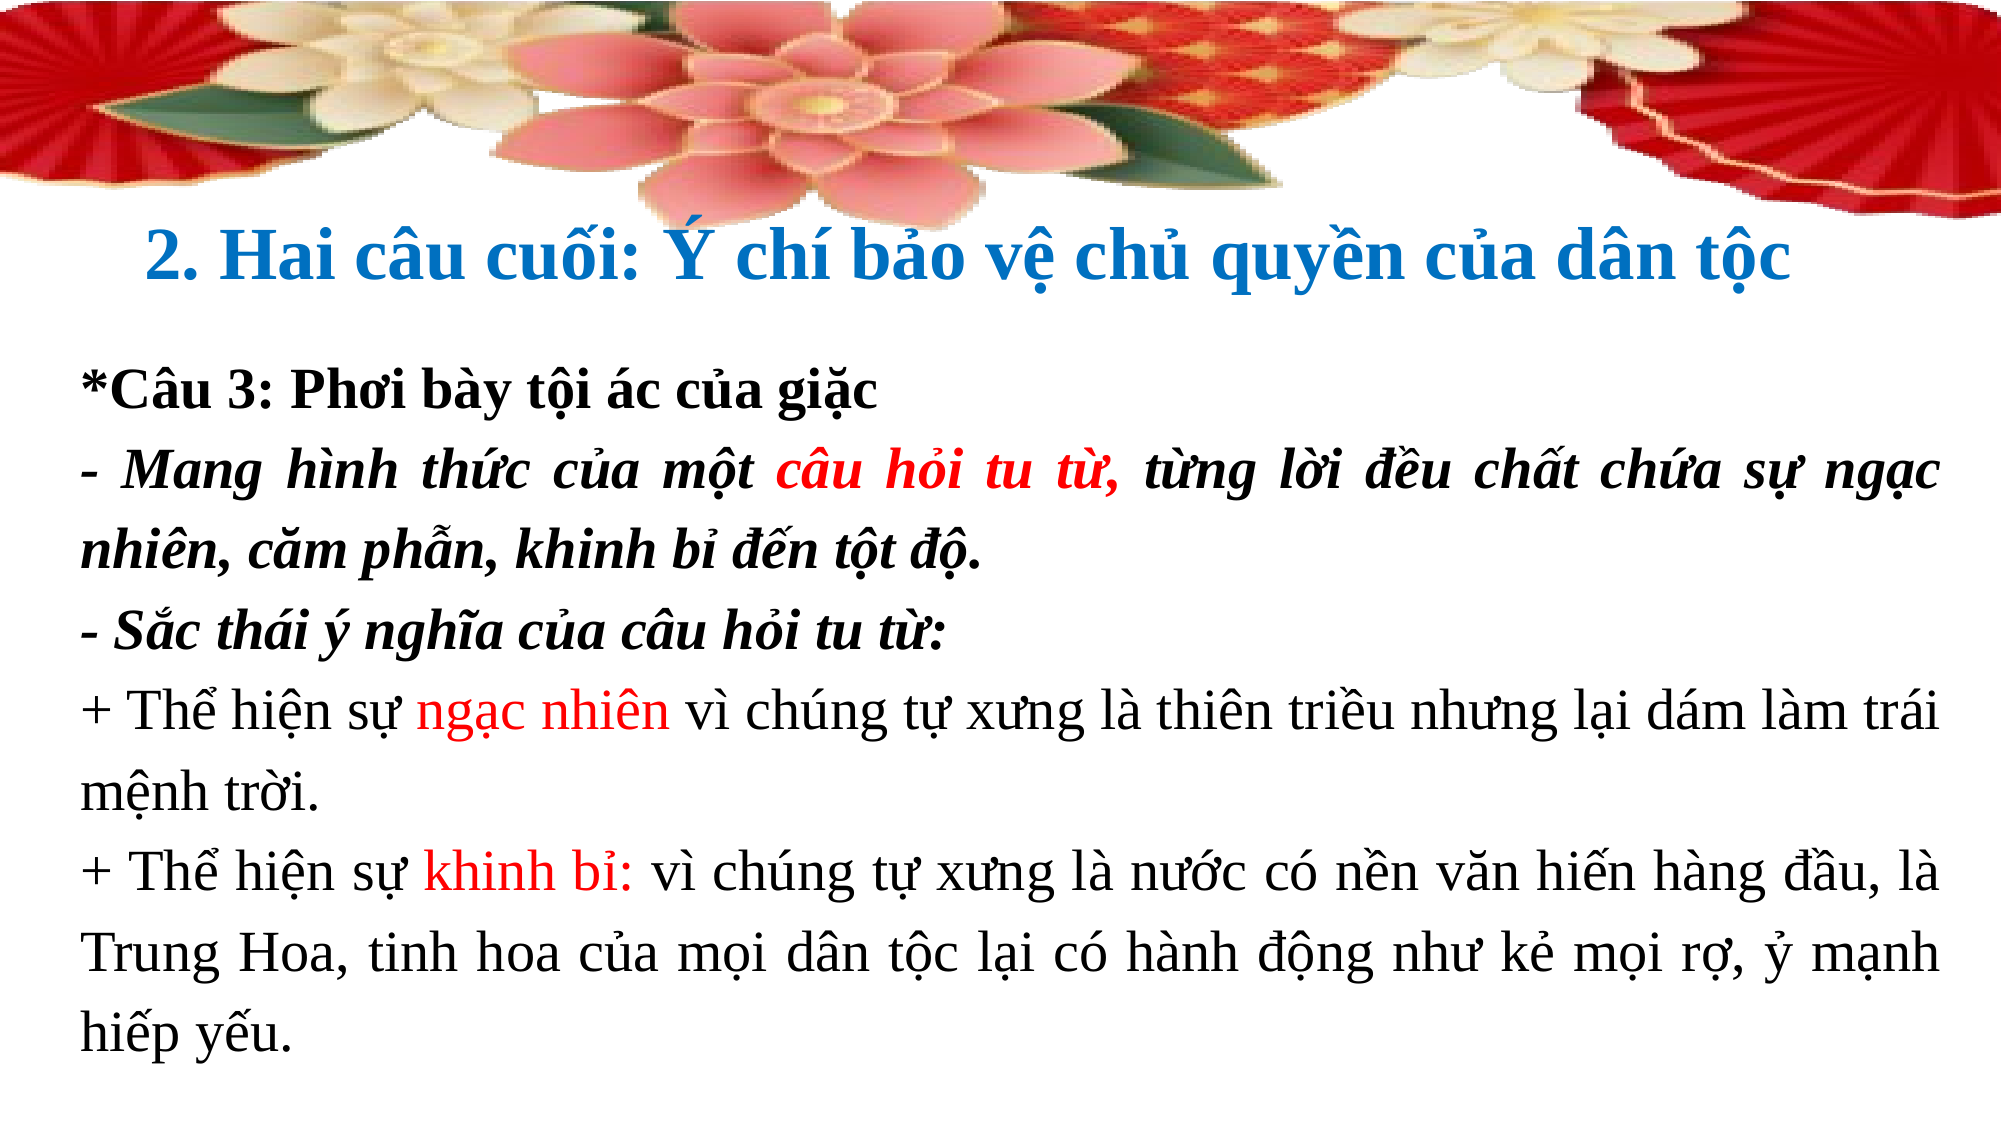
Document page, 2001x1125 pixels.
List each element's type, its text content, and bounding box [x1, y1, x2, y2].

picture [0, 0, 2001, 665]
text_box *Câu 3: Phơi bày tội ác của giặc - Mang hình thức của một câu hỏi tu từ, từng lời đều chất chứa sự ngạc nhiên, căm phẫn, khinh bỉ đến tột độ. - Sắc thái ý nghĩa của câu hỏi tu từ: + Thể hiện sự ngạc nhiên vì chúng tự xưng là thiên triều nhưng lại dám làm trái mệnh trời. + Thể hiện sự khinh bỉ: vì chúng tự xưng là nước có nền văn hiến hàng đầu, là Trung Hoa, tinh hoa của mọi dân tộc lại có hành động như kẻ mọi rợ, ỷ mạnh hiếp yếu. [65, 665, 1957, 1071]
